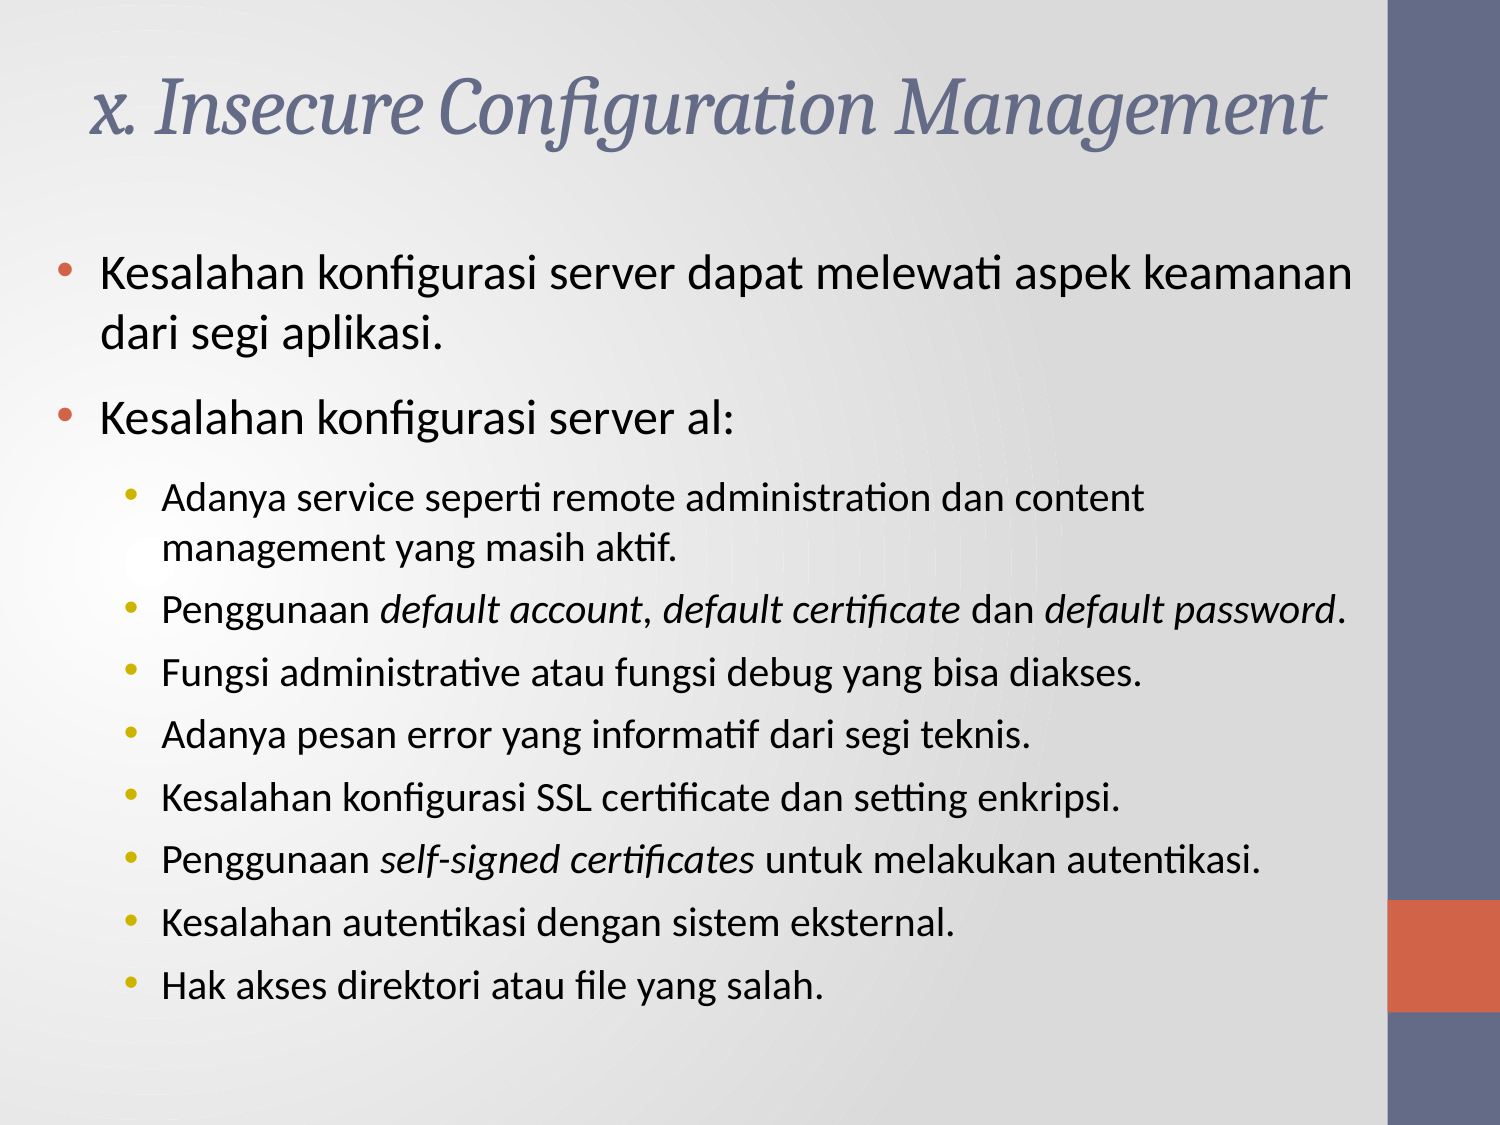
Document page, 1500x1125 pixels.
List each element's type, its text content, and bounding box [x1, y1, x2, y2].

list Kesalahan konfigurasi server dapat melewati aspek keamanan dari segi aplikasi. Kesalahan konfigurasi server al: Adanya service seperti remote administration dan content management yang masih aktif. Penggunaan default account, default certificate dan default password. Fungsi administrative atau fungsi debug yang bisa diakses. Adanya pesan error yang informatif dari segi teknis. Kesalahan konfigurasi SSL certificate dan setting enkripsi. Penggunaan self-signed certificates untuk melakukan autentikasi. Kesalahan autentikasi dengan sistem eksternal. Hak akses direktori atau file yang salah. [41, 231, 1377, 1125]
title x. Insecure Configuration Management [75, 7, 1376, 195]
